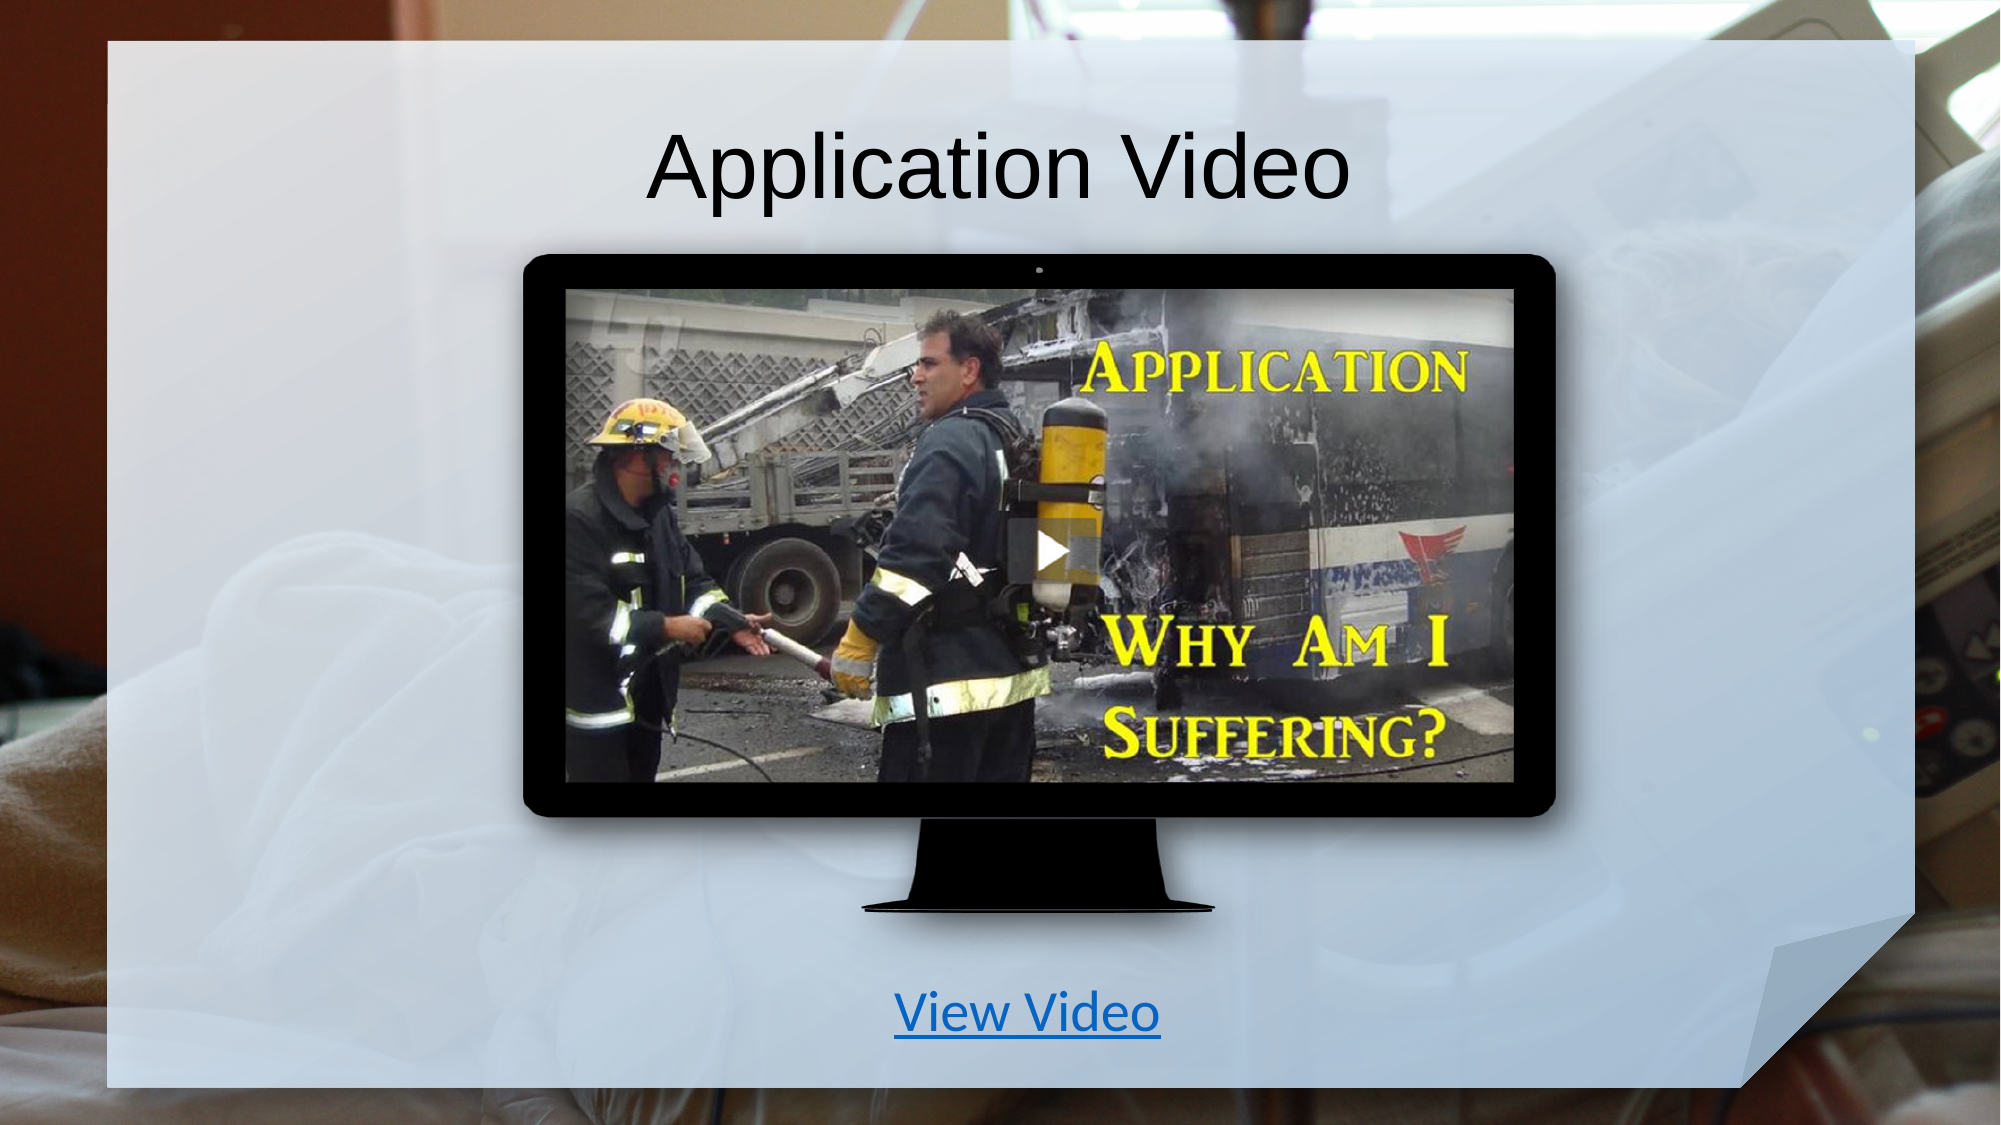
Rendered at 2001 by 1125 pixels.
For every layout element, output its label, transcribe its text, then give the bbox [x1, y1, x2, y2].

text_box View Video [717, 1003, 1338, 1051]
title Application Video [137, 59, 1863, 278]
picture [0, 0, 2001, 1125]
